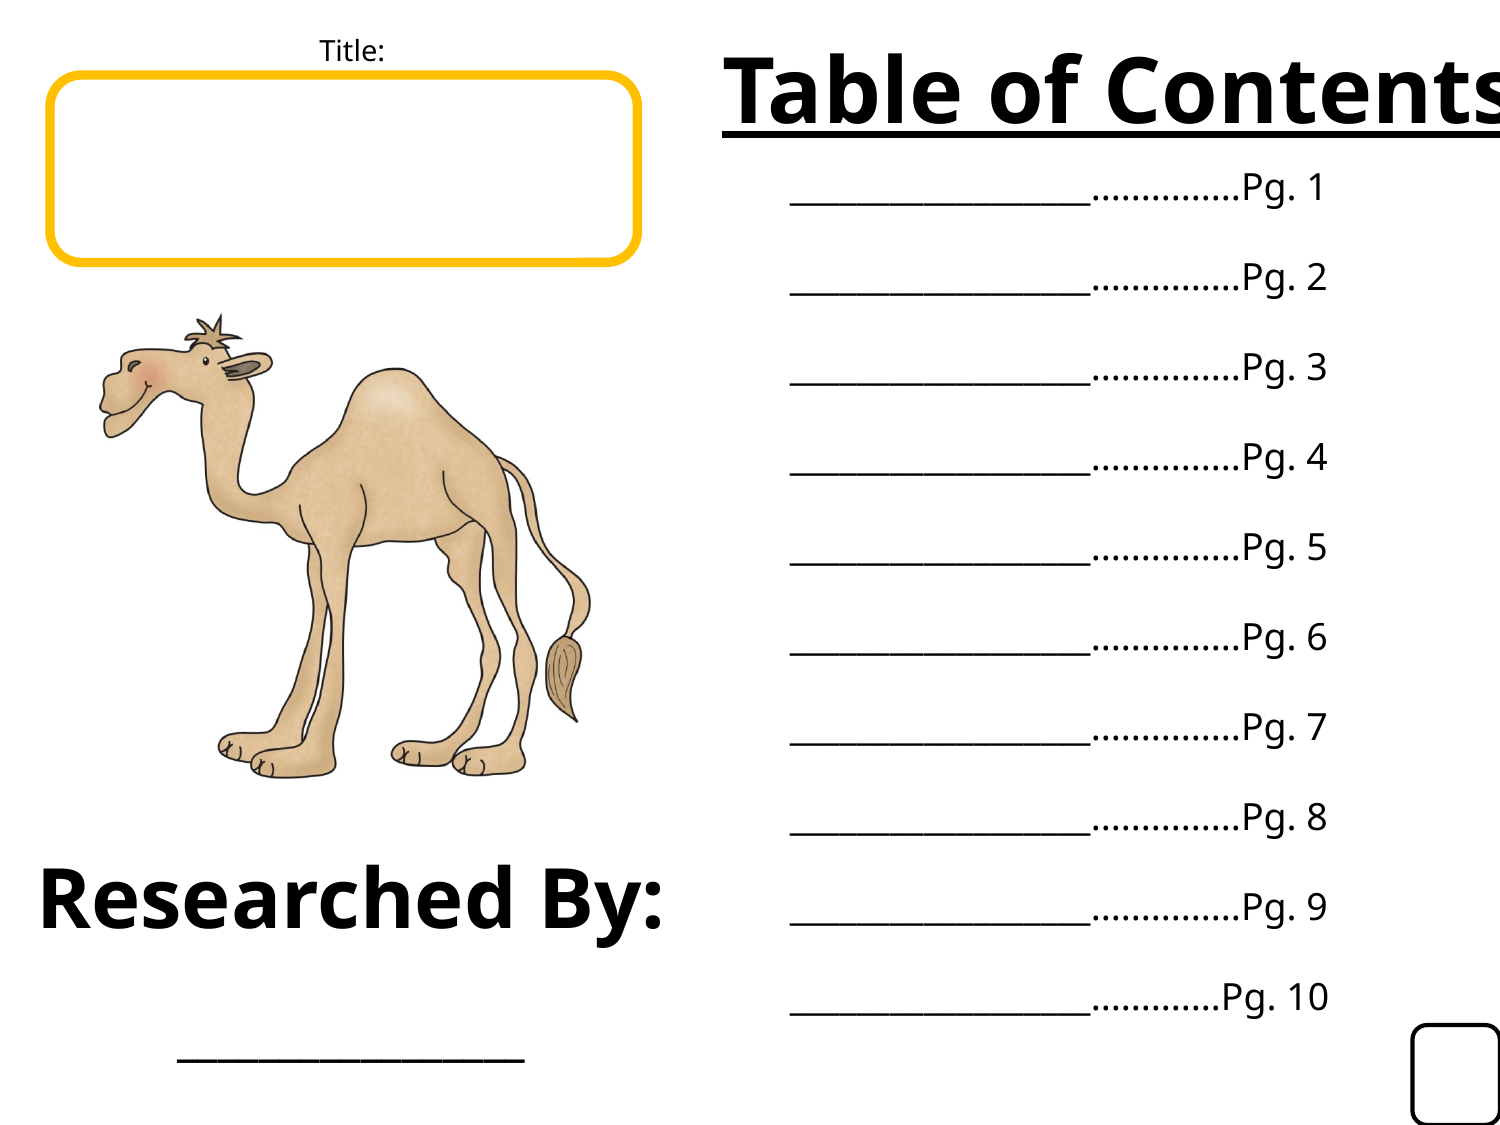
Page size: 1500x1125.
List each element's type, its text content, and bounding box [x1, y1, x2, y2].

text_box __________________...............Pg. 1 __________________...............Pg. 2 __________________...............Pg. 3 __________________...............Pg. 4 __________________...............Pg. 5 __________________...............Pg. 6 __________________...............Pg. 7 __________________...............Pg. 8 __________________...............Pg. 9 __________________.............Pg. 10 [774, 155, 1454, 1116]
picture [99, 312, 591, 779]
text_box Researched By: _________________ [21, 837, 681, 1073]
text_box [1410, 1022, 1500, 1125]
text_box Table of Contents: [707, 24, 1500, 150]
text_box [47, 72, 640, 265]
text_box Title: [304, 24, 401, 75]
